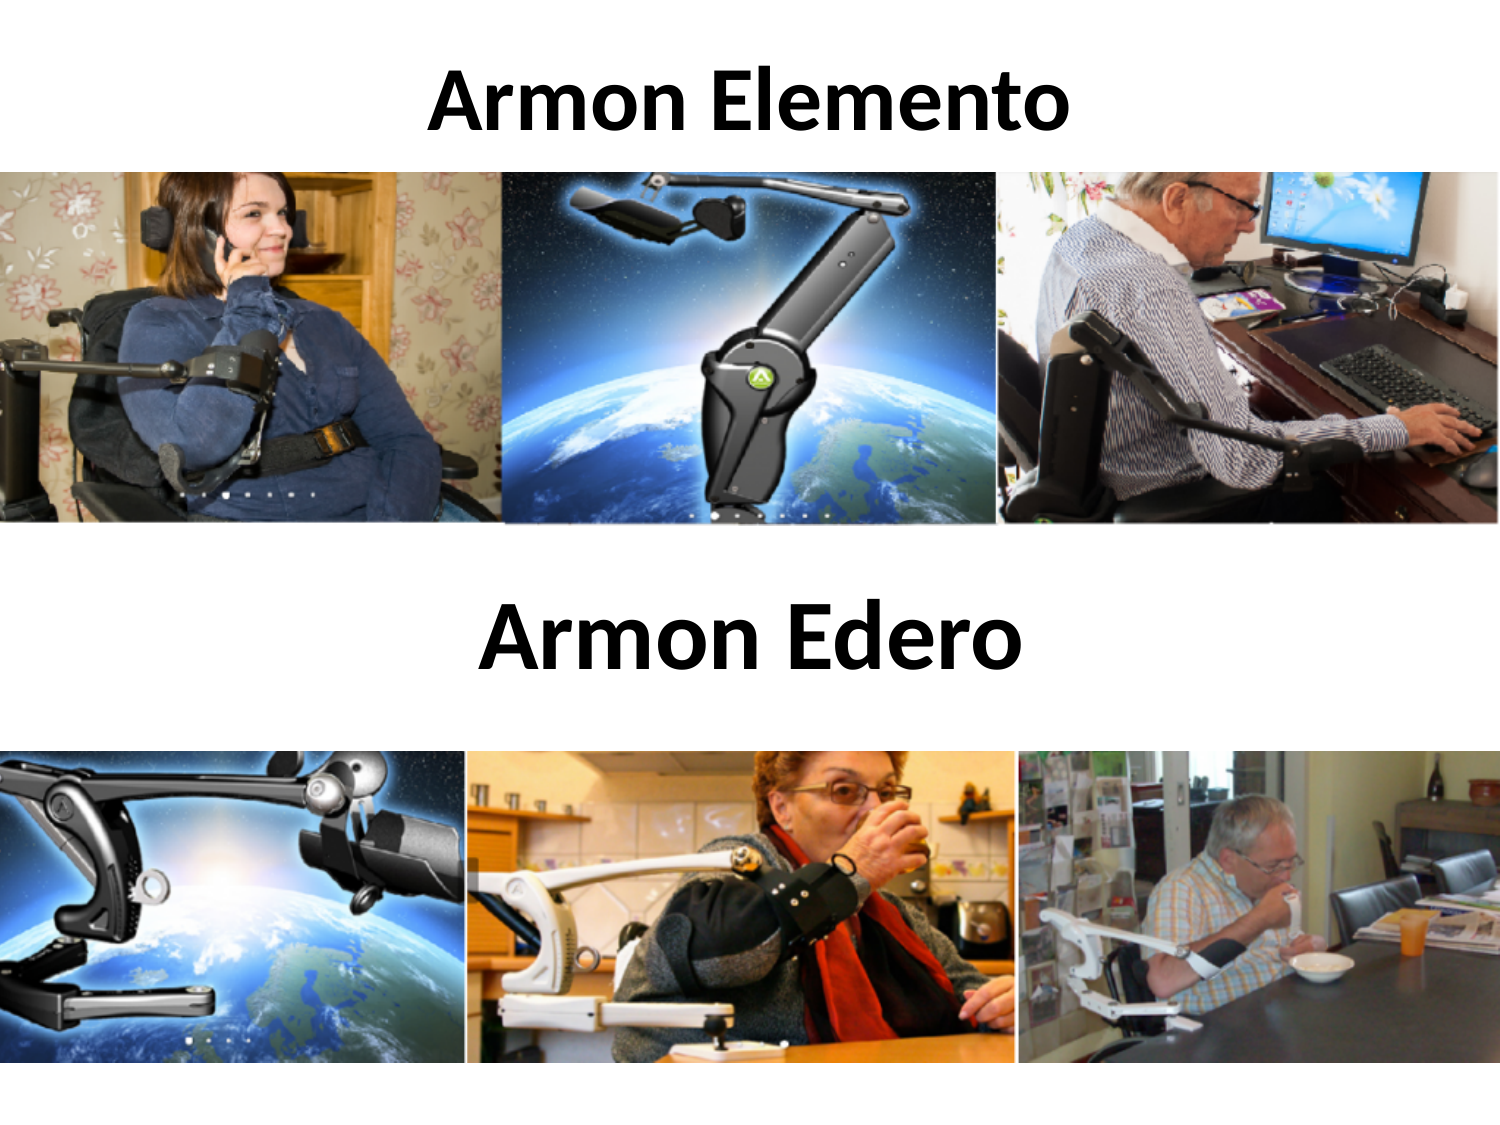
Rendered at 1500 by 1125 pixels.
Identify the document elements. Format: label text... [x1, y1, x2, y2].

picture [0, 172, 1500, 526]
text_box Armon Edero [463, 562, 1040, 698]
title Armon Elemento [75, 0, 1426, 171]
picture [0, 751, 1500, 1063]
